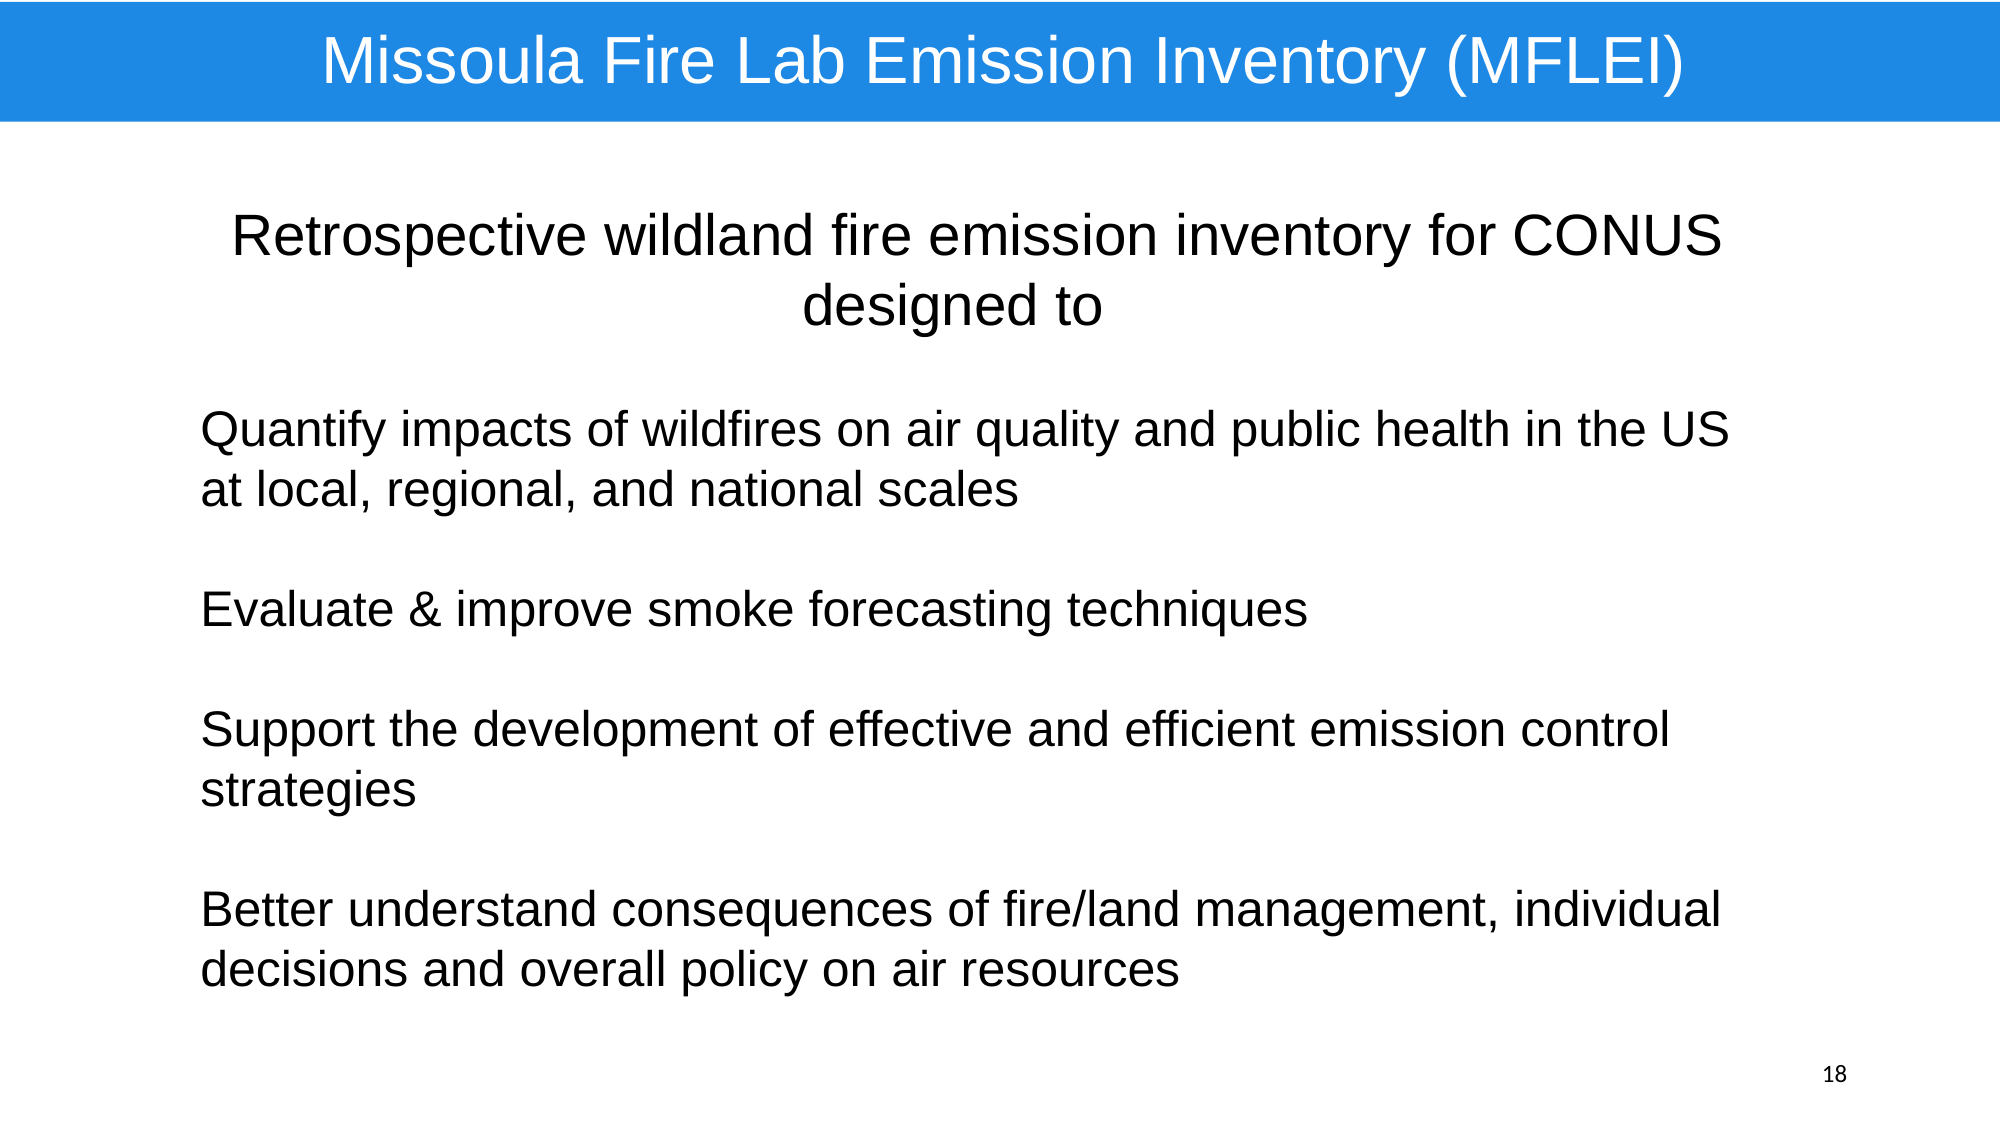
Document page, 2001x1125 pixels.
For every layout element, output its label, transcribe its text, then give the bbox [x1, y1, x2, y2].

text_box Quantify impacts of wildfires on air quality and public health in the US at local, regional, and national scales Evaluate & improve smoke forecasting techniques Support the development of effective and efficient emission control strategies Better understand consequences of fire/land management, individual decisions and overall policy on air resources [185, 388, 1770, 1049]
text_box Missoula Fire Lab Emission Inventory (MFLEI) [104, 8, 1905, 129]
text_box Retrospective wildland fire emission inventory for CONUS designed to [216, 189, 1740, 345]
text_box [0, 1, 2000, 123]
slide_number 18 [1412, 1042, 1863, 1103]
